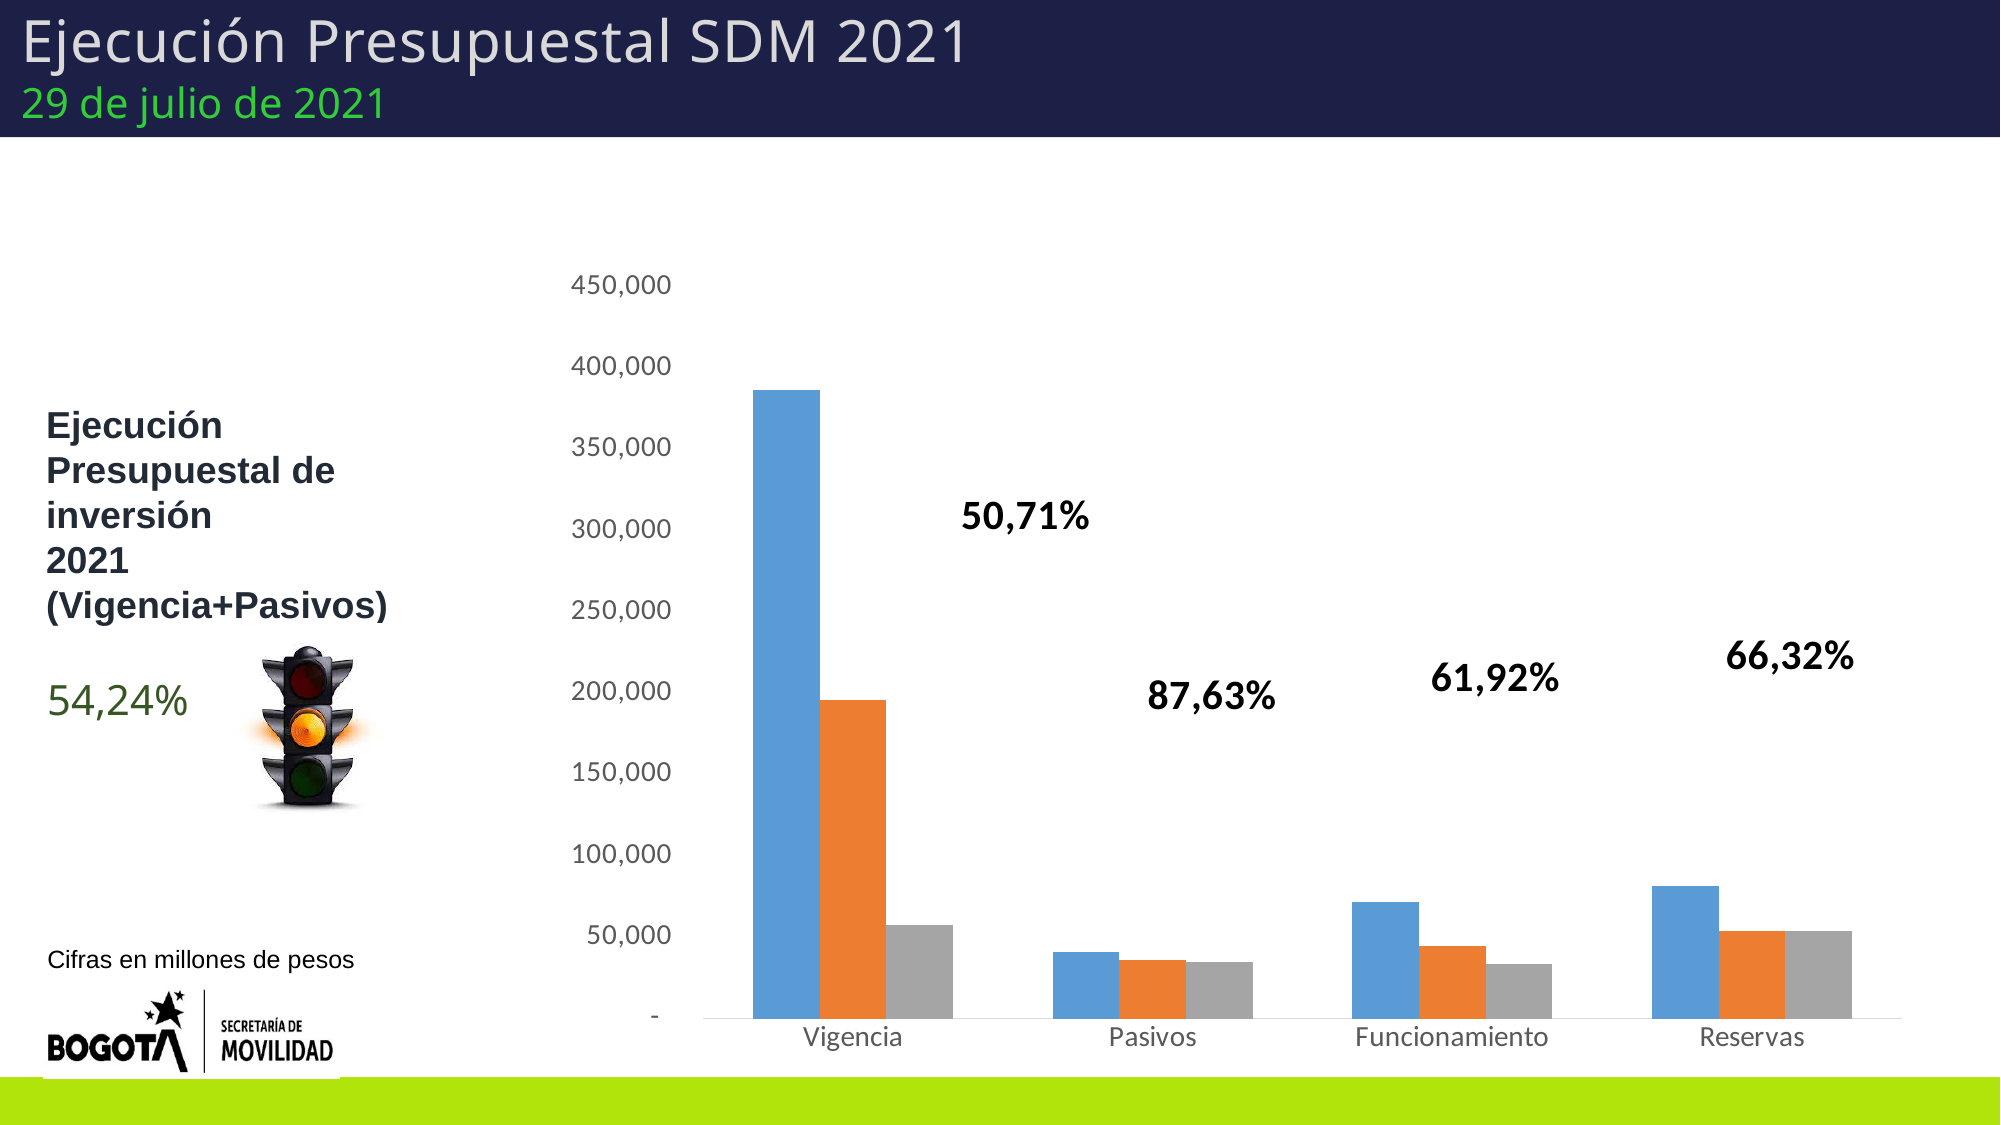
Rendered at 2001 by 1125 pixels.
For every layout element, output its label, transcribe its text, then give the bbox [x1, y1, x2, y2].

chart [536, 256, 1930, 1071]
text_box [0, 0, 2000, 138]
text_box [0, 1077, 2000, 1125]
text_box Ejecución Presupuestal SDM 2021 29 de julio de 2021 [19, 10, 1626, 128]
text_box Cifras en millones de pesos [13, 936, 389, 981]
picture [43, 982, 341, 1079]
text_box Ejecución Presupuestal de inversión 2021 (Vigencia+Pasivos) 54,24% [31, 394, 408, 731]
picture [227, 623, 389, 832]
